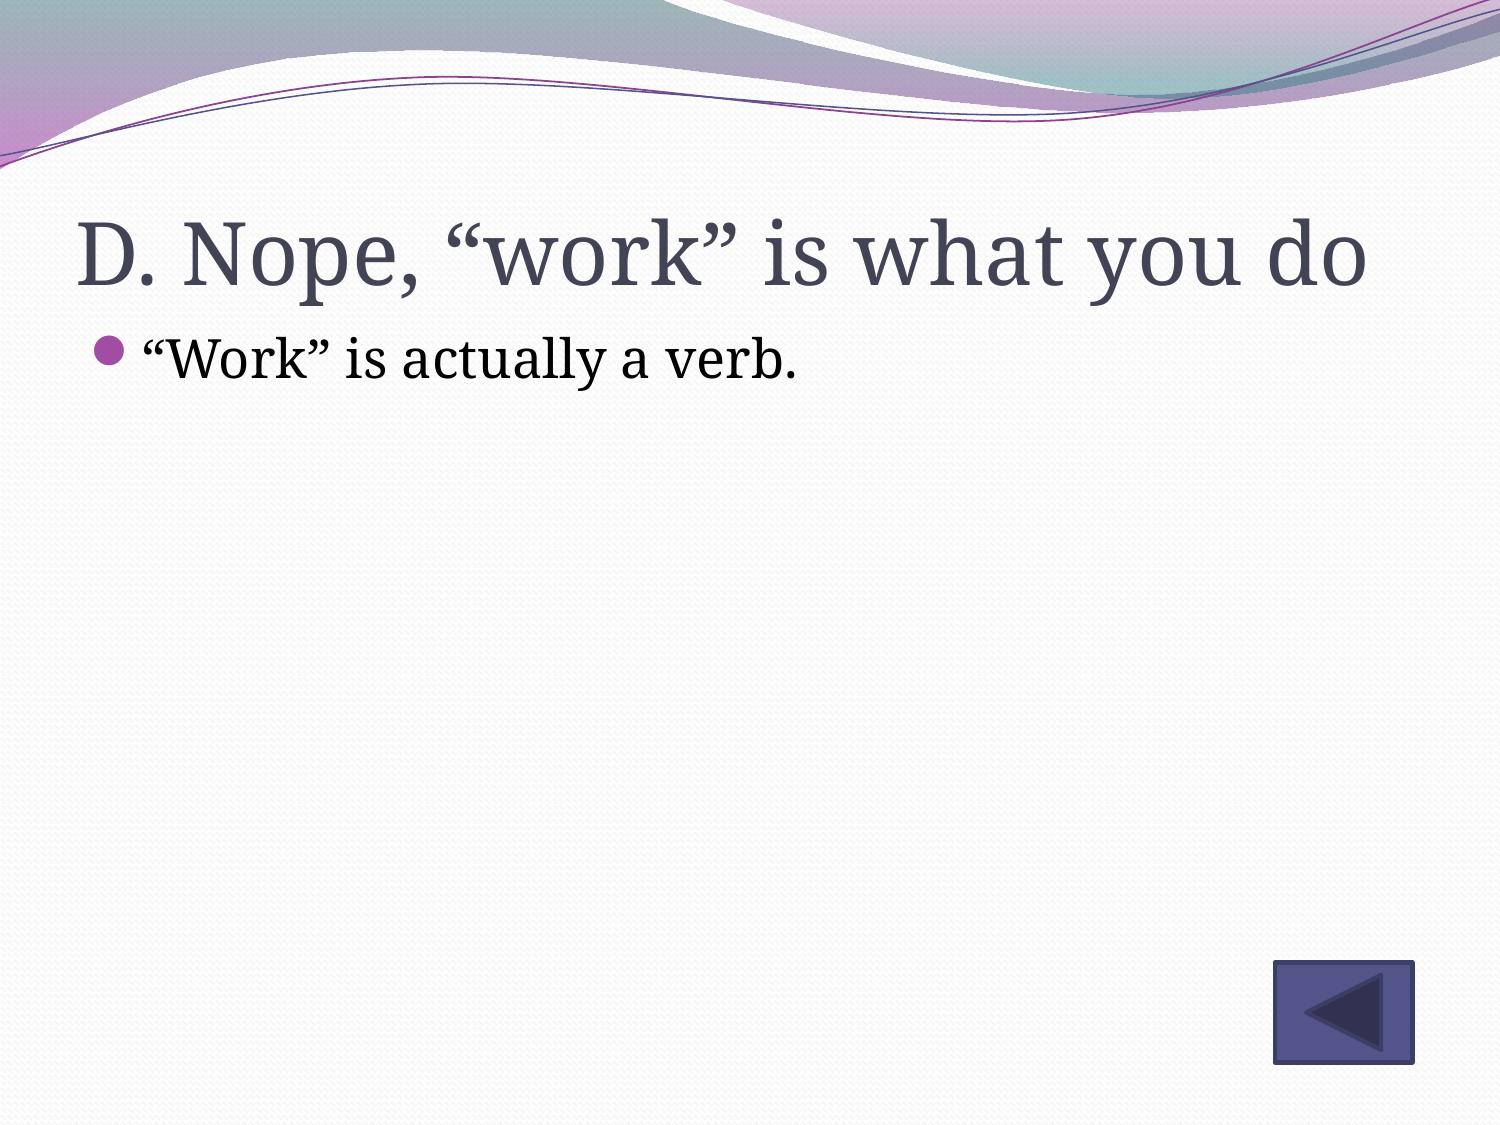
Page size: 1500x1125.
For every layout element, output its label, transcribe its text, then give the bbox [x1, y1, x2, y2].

list “Work” is actually a verb. [75, 317, 1425, 1038]
title D. Nope, “work” is what you do [75, 115, 1425, 303]
text_box [1273, 960, 1415, 1065]
